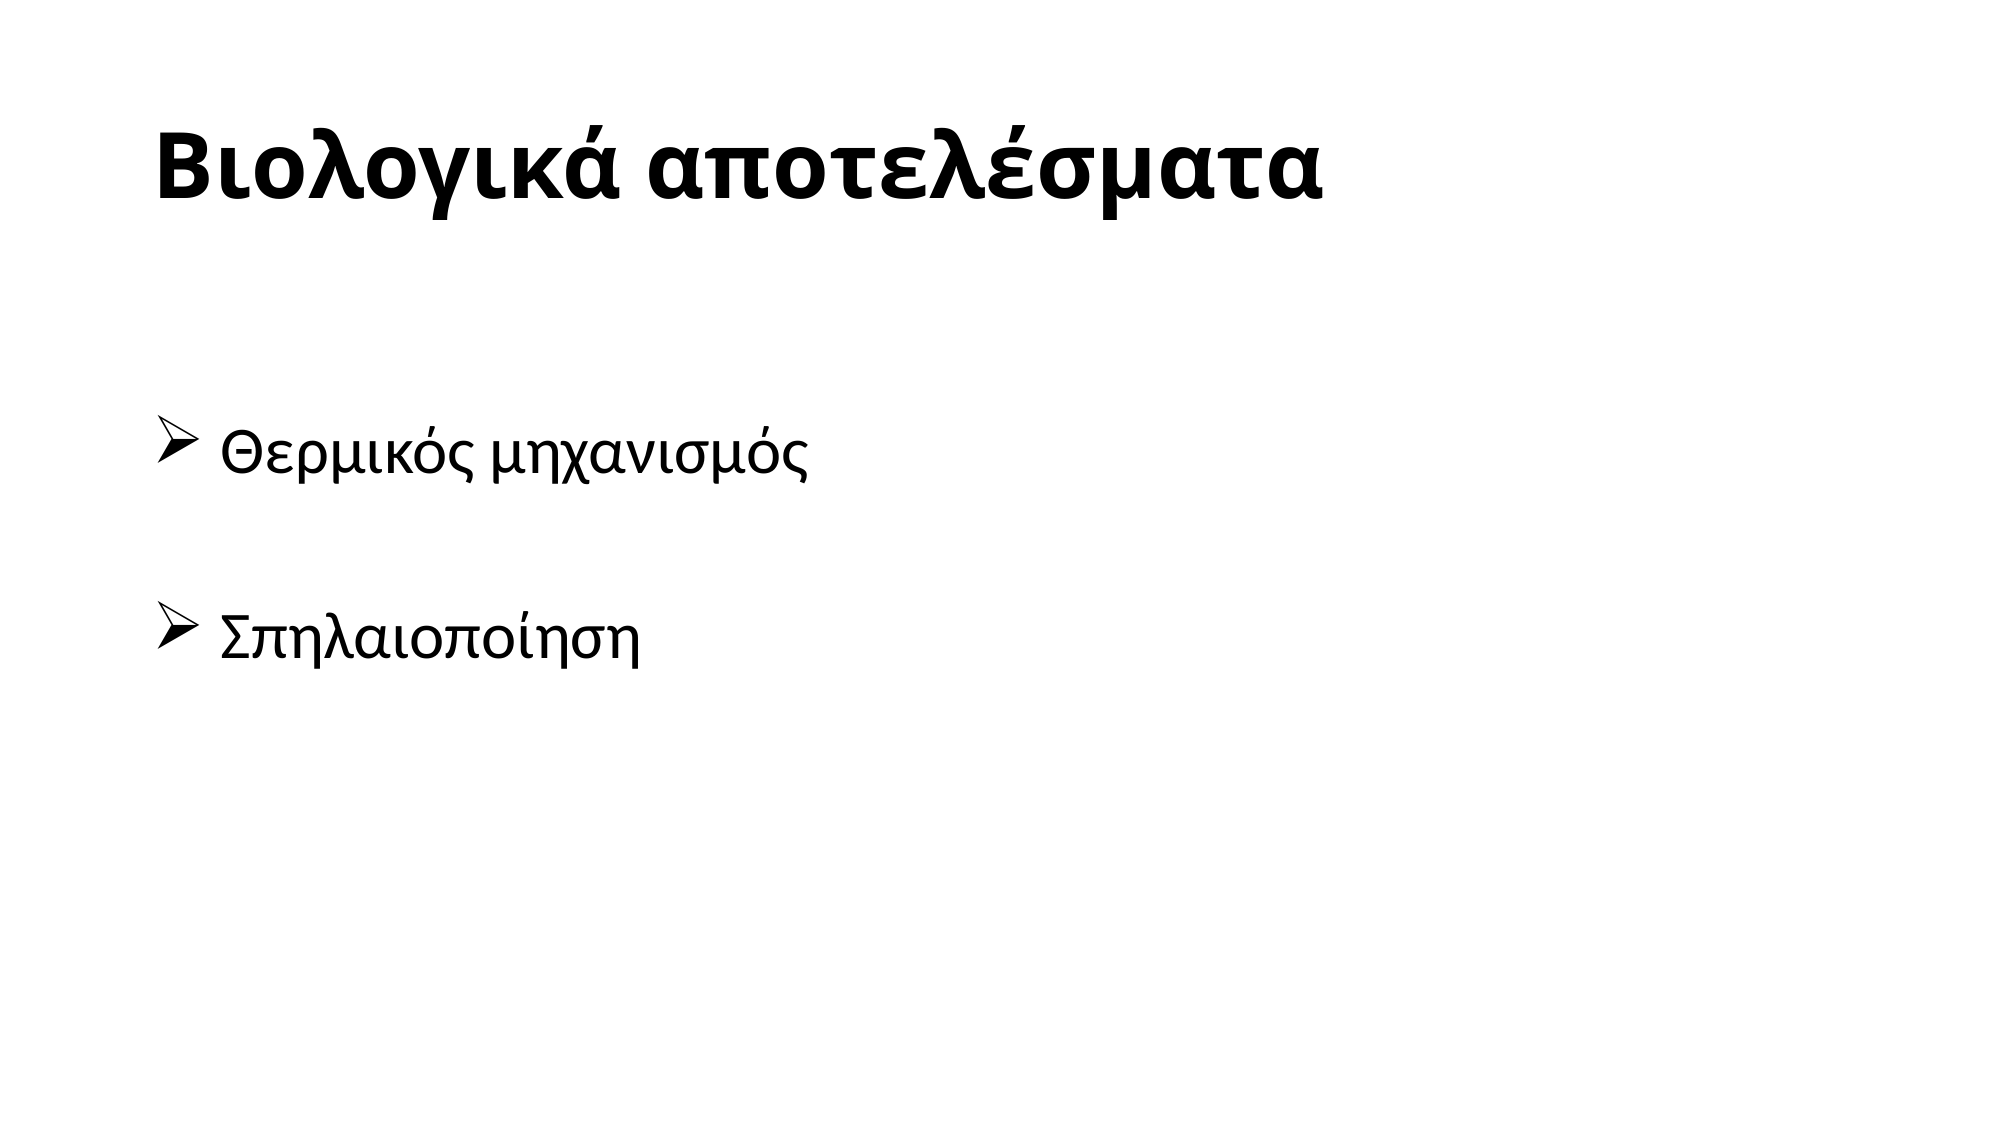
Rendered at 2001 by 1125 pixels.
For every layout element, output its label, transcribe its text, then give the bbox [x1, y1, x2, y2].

title Βιολογικά αποτελέσματα [137, 59, 1863, 278]
list Θερμικός μηχανισμός Σπηλαιοποίηση [137, 407, 1863, 1014]
